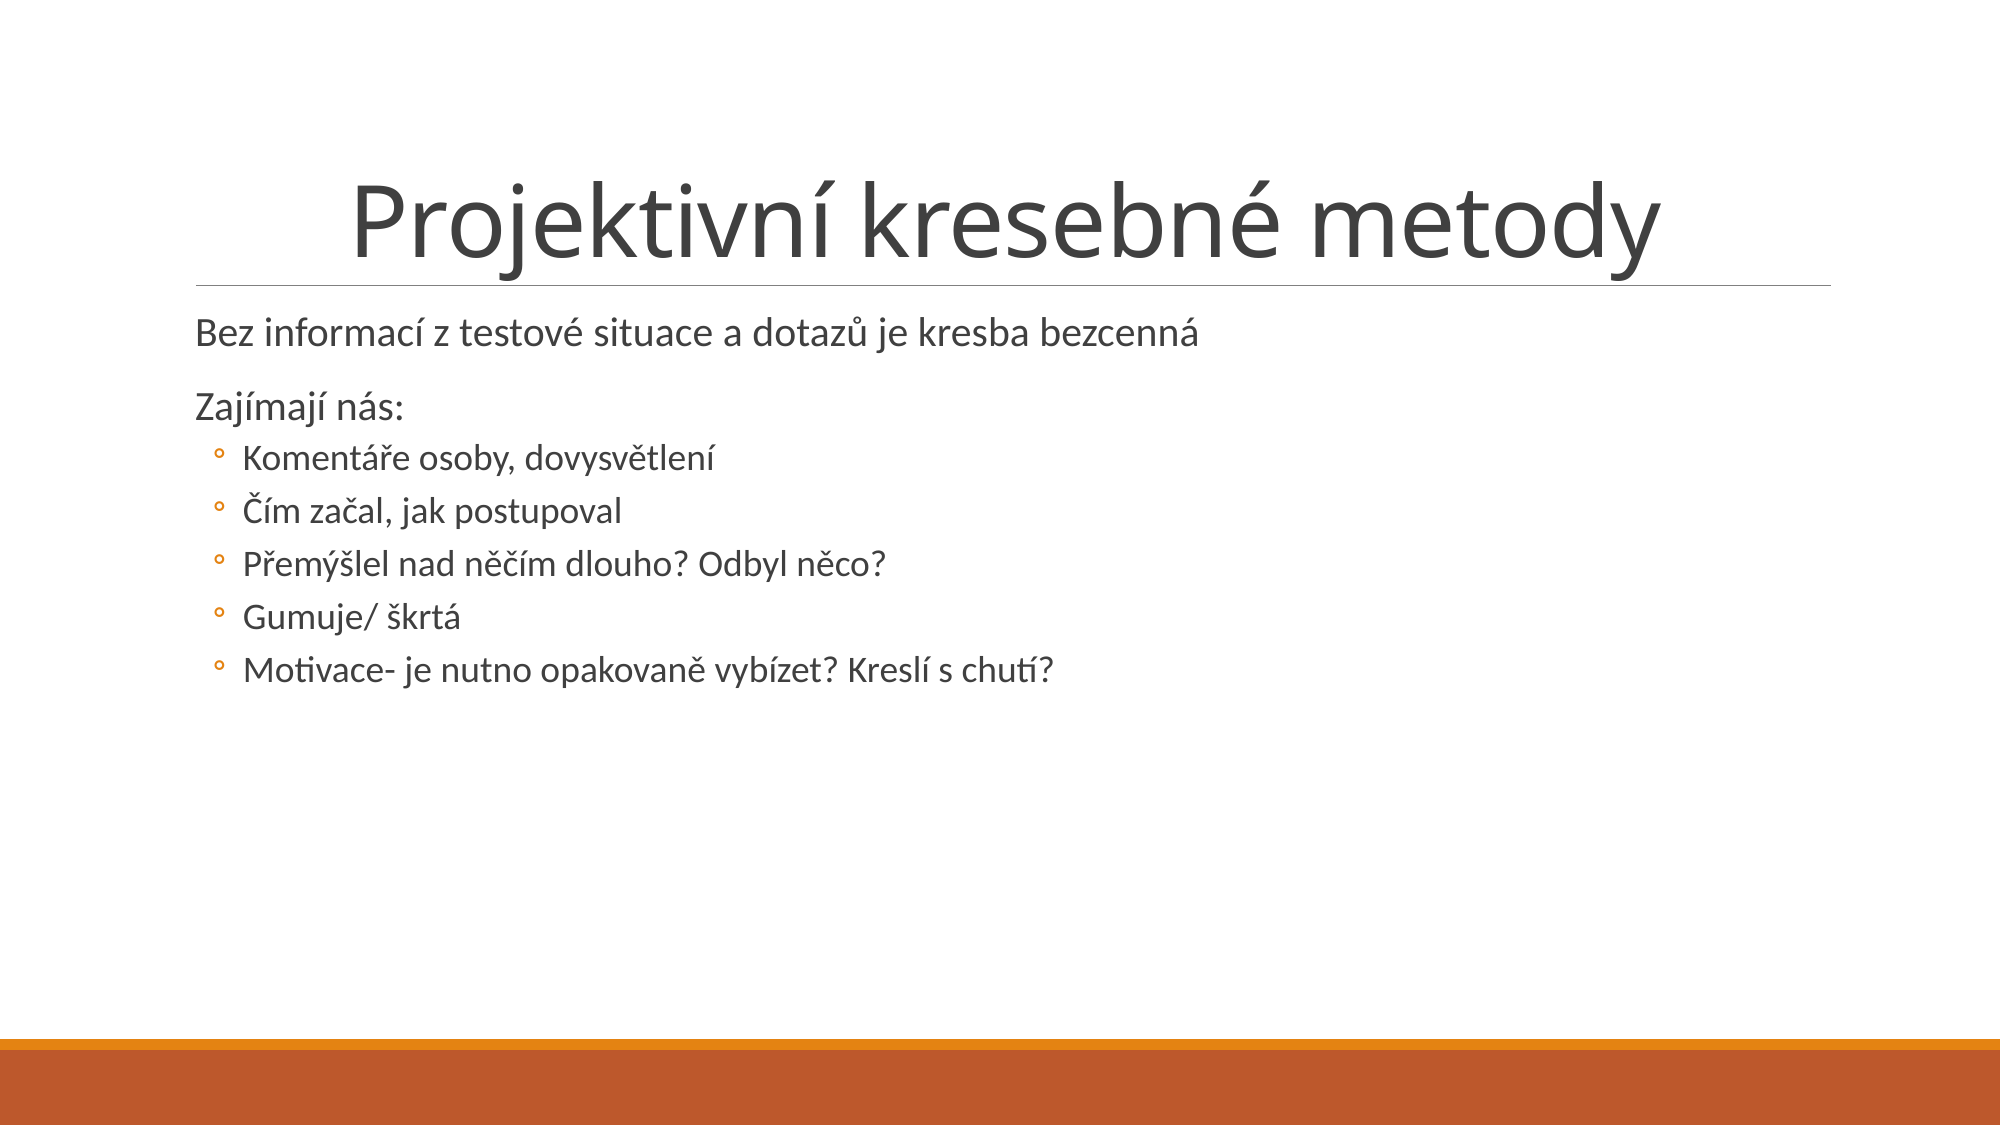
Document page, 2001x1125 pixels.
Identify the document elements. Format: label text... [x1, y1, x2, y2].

title Projektivní kresebné metody [180, 47, 1830, 285]
list Bez informací z testové situace a dotazů je kresba bezcenná Zajímají nás: Komentáře osoby, dovysvětlení Čím začal, jak postupoval Přemýšlel nad něčím dlouho? Odbyl něco? Gumuje/ škrtá Motivace- je nutno opakovaně vybízet? Kreslí s chutí? [180, 302, 1830, 963]
